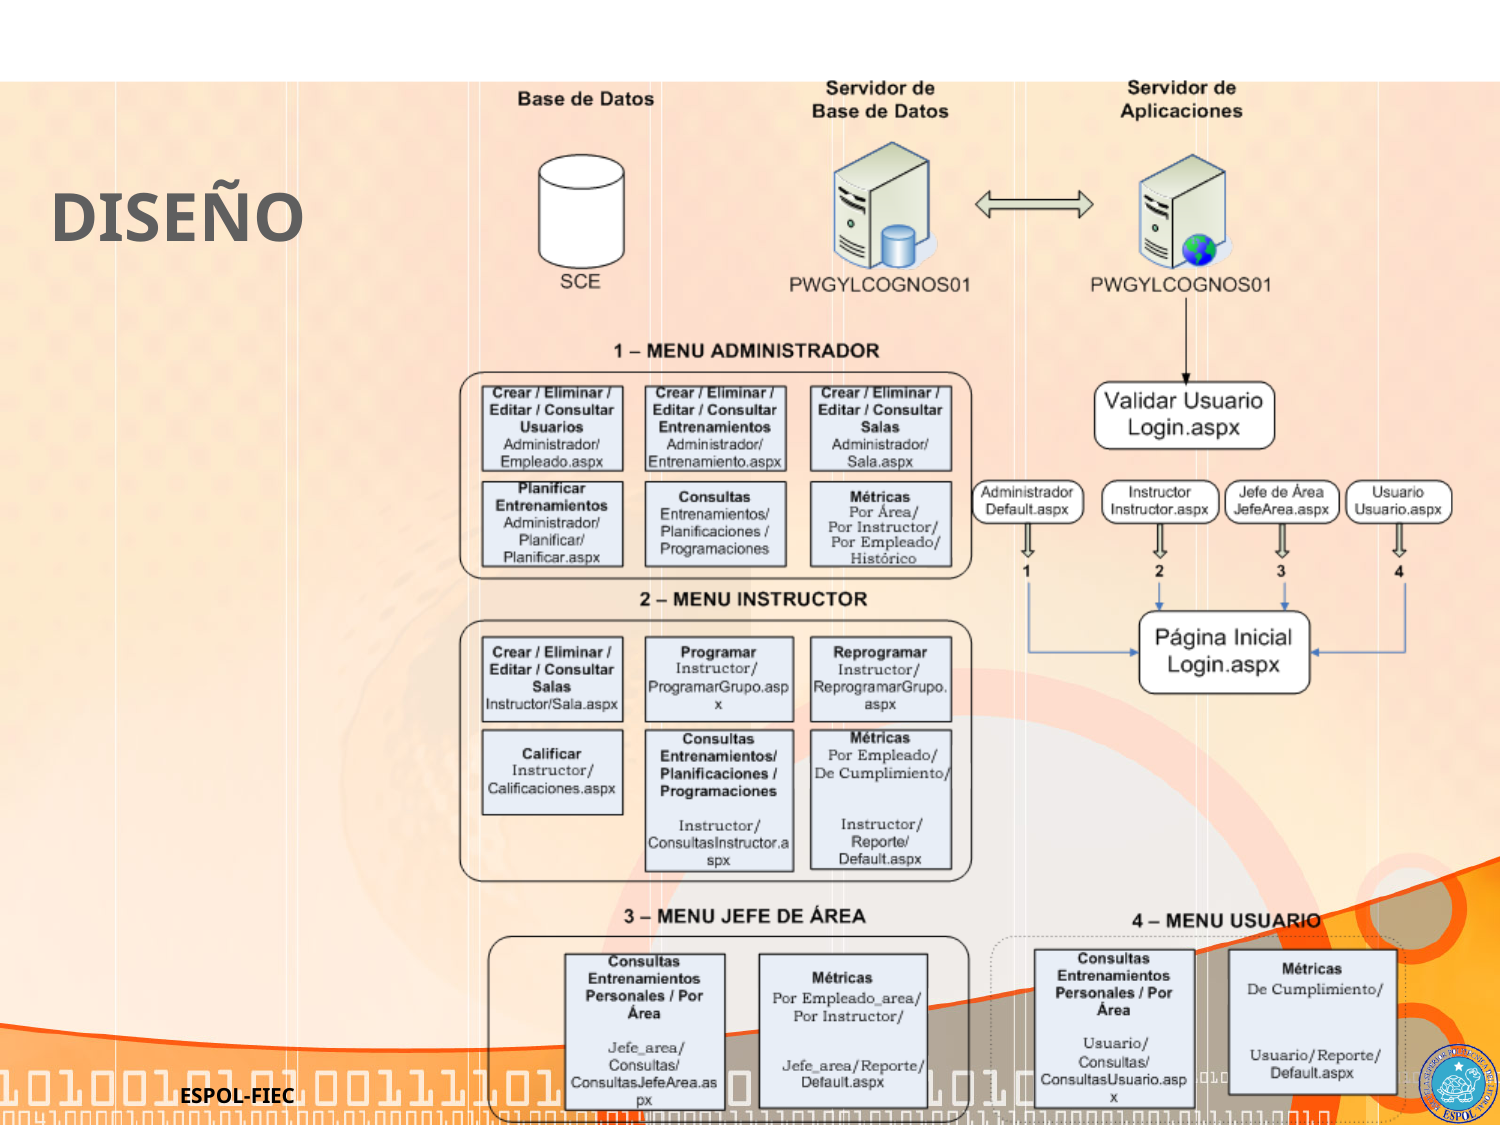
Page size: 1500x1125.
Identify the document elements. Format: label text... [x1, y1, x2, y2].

footer ESPOL-FIEC [0, 1074, 452, 1125]
picture [0, 70, 1500, 1125]
title DISEÑO [34, 162, 426, 267]
